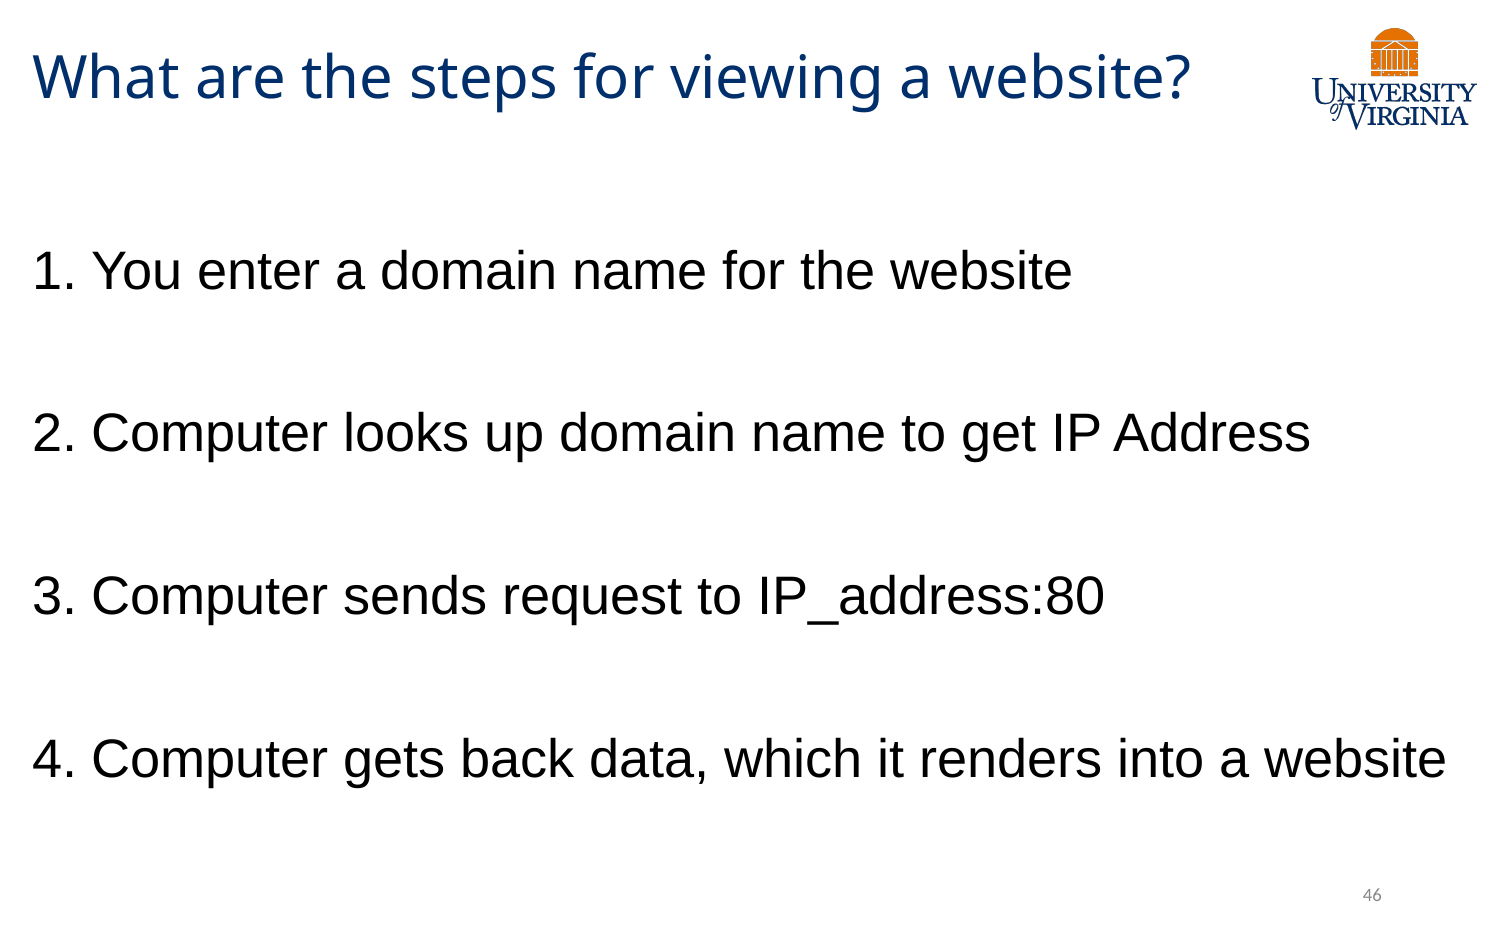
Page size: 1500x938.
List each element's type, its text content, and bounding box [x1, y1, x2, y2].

list You enter a domain name for the website Computer looks up domain name to get IP Address Computer sends request to IP_address:80 Computer gets back data, which it renders into a website [17, 157, 1483, 845]
slide_number 46 [1059, 868, 1397, 919]
picture [1312, 28, 1477, 130]
title What are the steps for viewing a website? [17, 14, 1297, 145]
